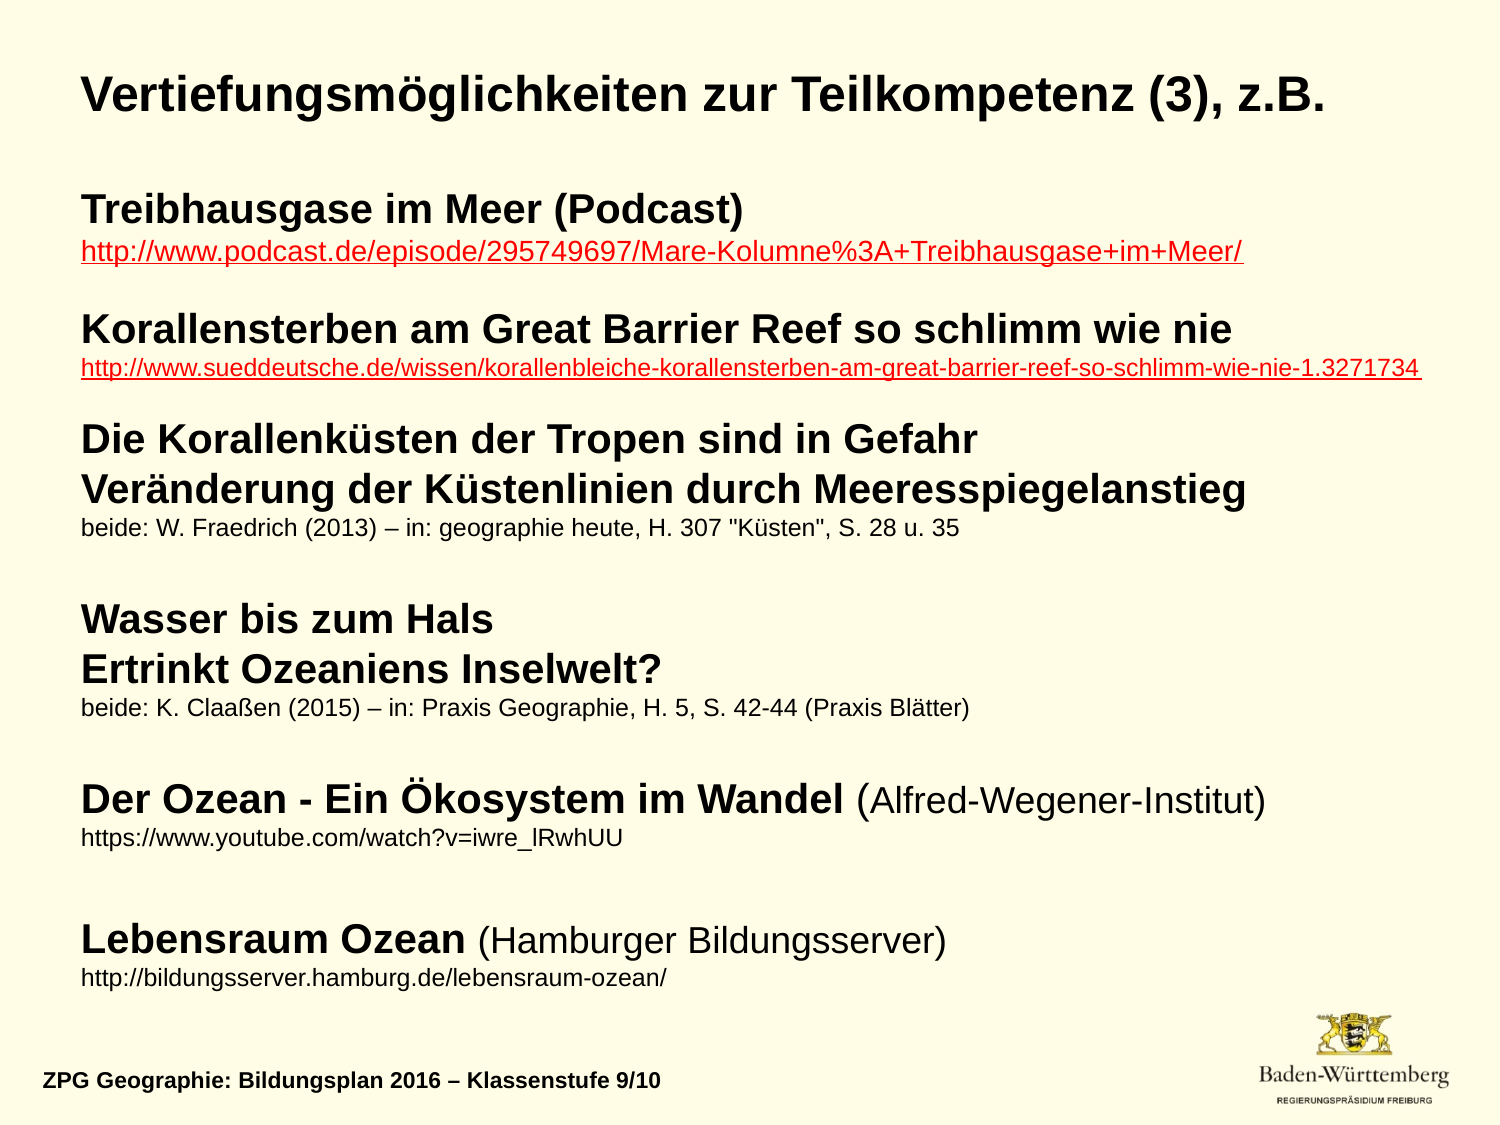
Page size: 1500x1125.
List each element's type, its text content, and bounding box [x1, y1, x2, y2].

text_box Vertiefungsmöglichkeiten zur Teilkompetenz (3), z.B. Treibhausgase im Meer (Podcast) http://www.podcast.de/episode/295749697/Mare-Kolumne%3A+Treibhausgase+im+Meer/ Korallensterben am Great Barrier Reef so schlimm wie nie http://www.sueddeutsche.de/wissen/korallenbleiche-korallensterben-am-great-barrier-reef-so-schlimm-wie-nie-1.3271734 Die Korallenküsten der Tropen sind in Gefahr Veränderung der Küstenlinien durch Meeresspiegelanstieg beide: W. Fraedrich (2013) – in: geographie heute, H. 307 "Küsten", S. 28 u. 35 Wasser bis zum Hals Ertrinkt Ozeaniens Inselwelt? beide: K. Claaßen (2015) – in: Praxis Geographie, H. 5, S. 42-44 (Praxis Blätter) Der Ozean - Ein Ökosystem im Wandel (Alfred-Wegener-Institut) https://www.youtube.com/watch?v=iwre_lRwhUU Lebensraum Ozean (Hamburger Bildungsserver) http://bildungsserver.hamburg.de/lebensraum-ozean/ [66, 54, 1438, 1029]
picture [1257, 1011, 1451, 1106]
